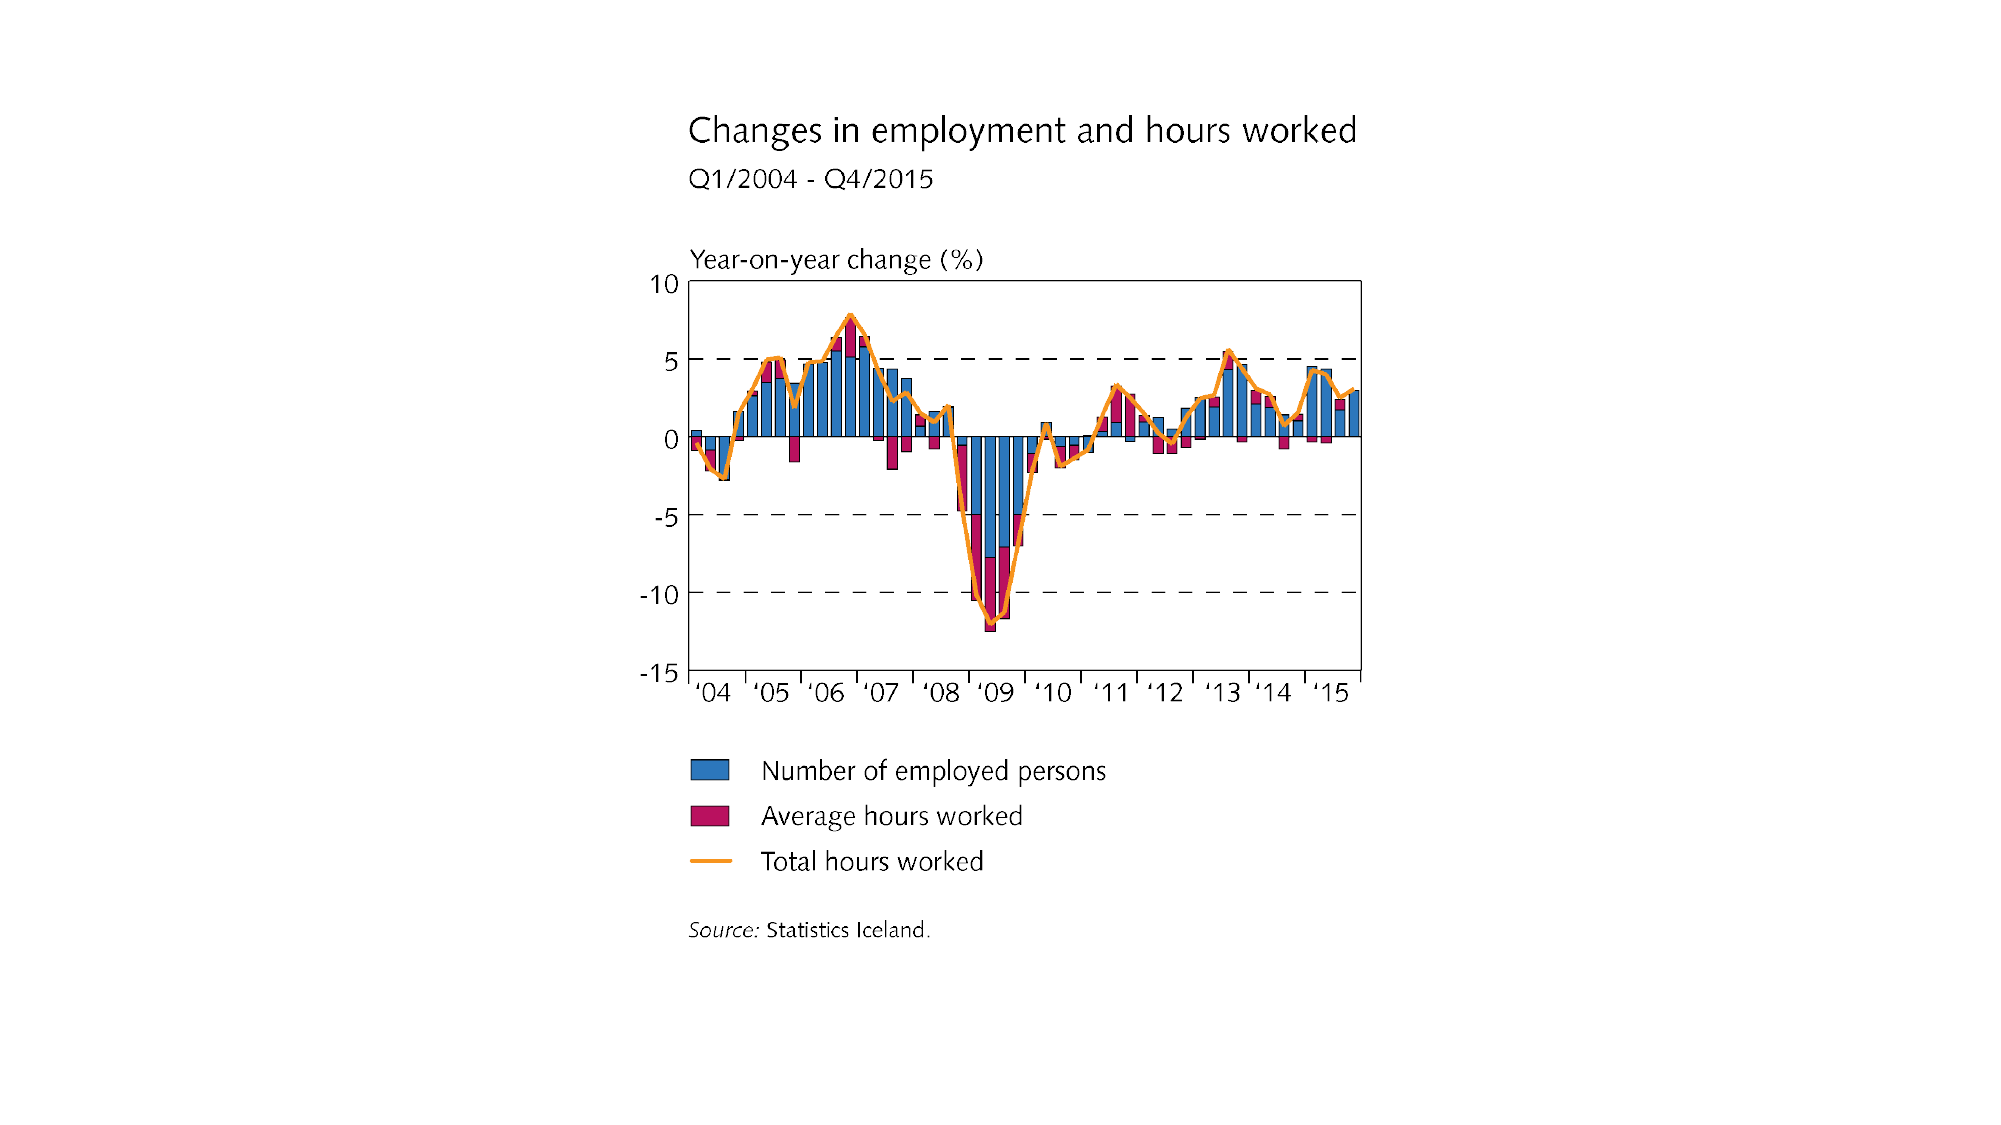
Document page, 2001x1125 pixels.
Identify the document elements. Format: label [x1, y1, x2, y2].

picture [637, 112, 1362, 1013]
